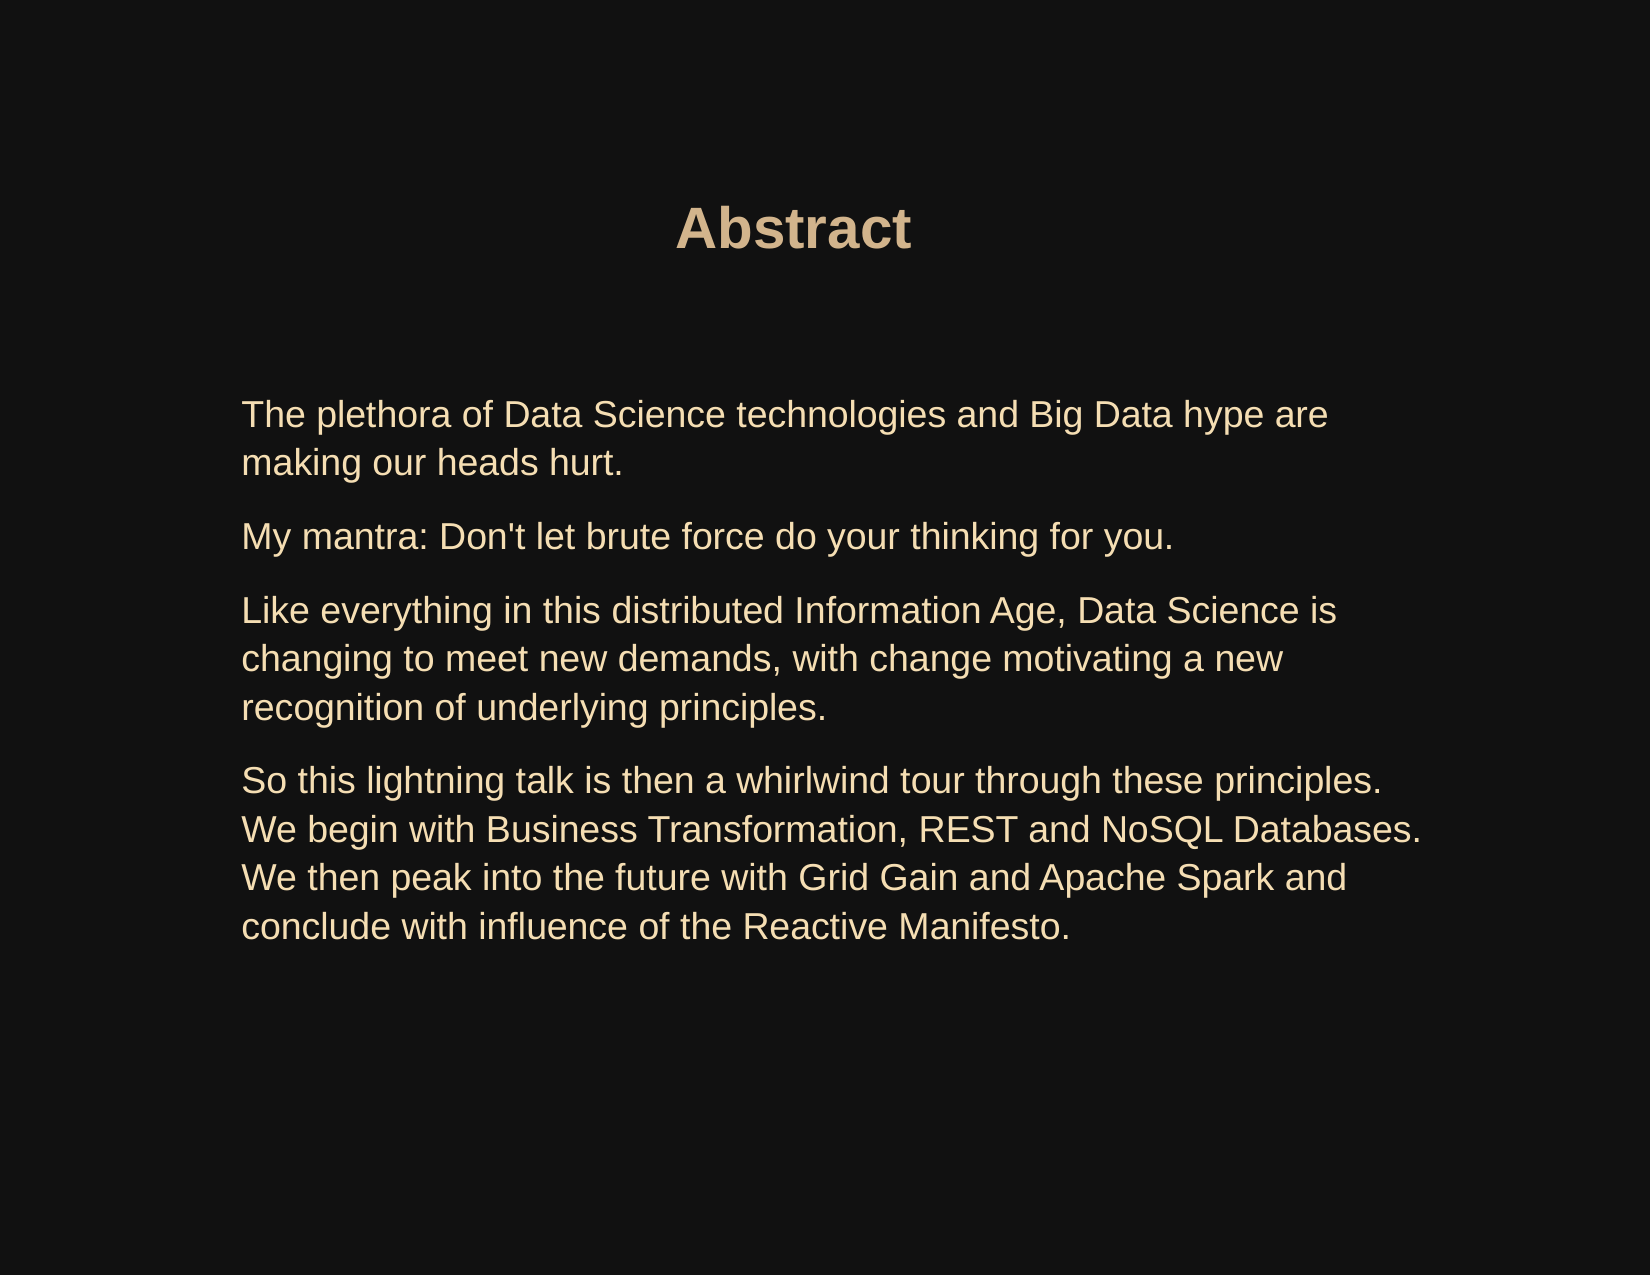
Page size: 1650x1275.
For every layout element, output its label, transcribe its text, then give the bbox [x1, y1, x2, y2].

title Abstract [265, 181, 1418, 378]
text_box The plethora of Data Science technologies and Big Data hype are making our heads hurt. My mantra: Don't let brute force do your thinking for you. Like everything in this distributed Information Age, Data Science is changing to meet new demands, with change motivating a new recognition of underlying principles. So this lightning talk is then a whirlwind tour through these principles. We begin with Business Transformation, REST and NoSQL Databases. We then peak into the future with Grid Gain and Apache Spark and conclude with inﬂuence of the Reactive Manifesto. [239, 386, 1438, 938]
